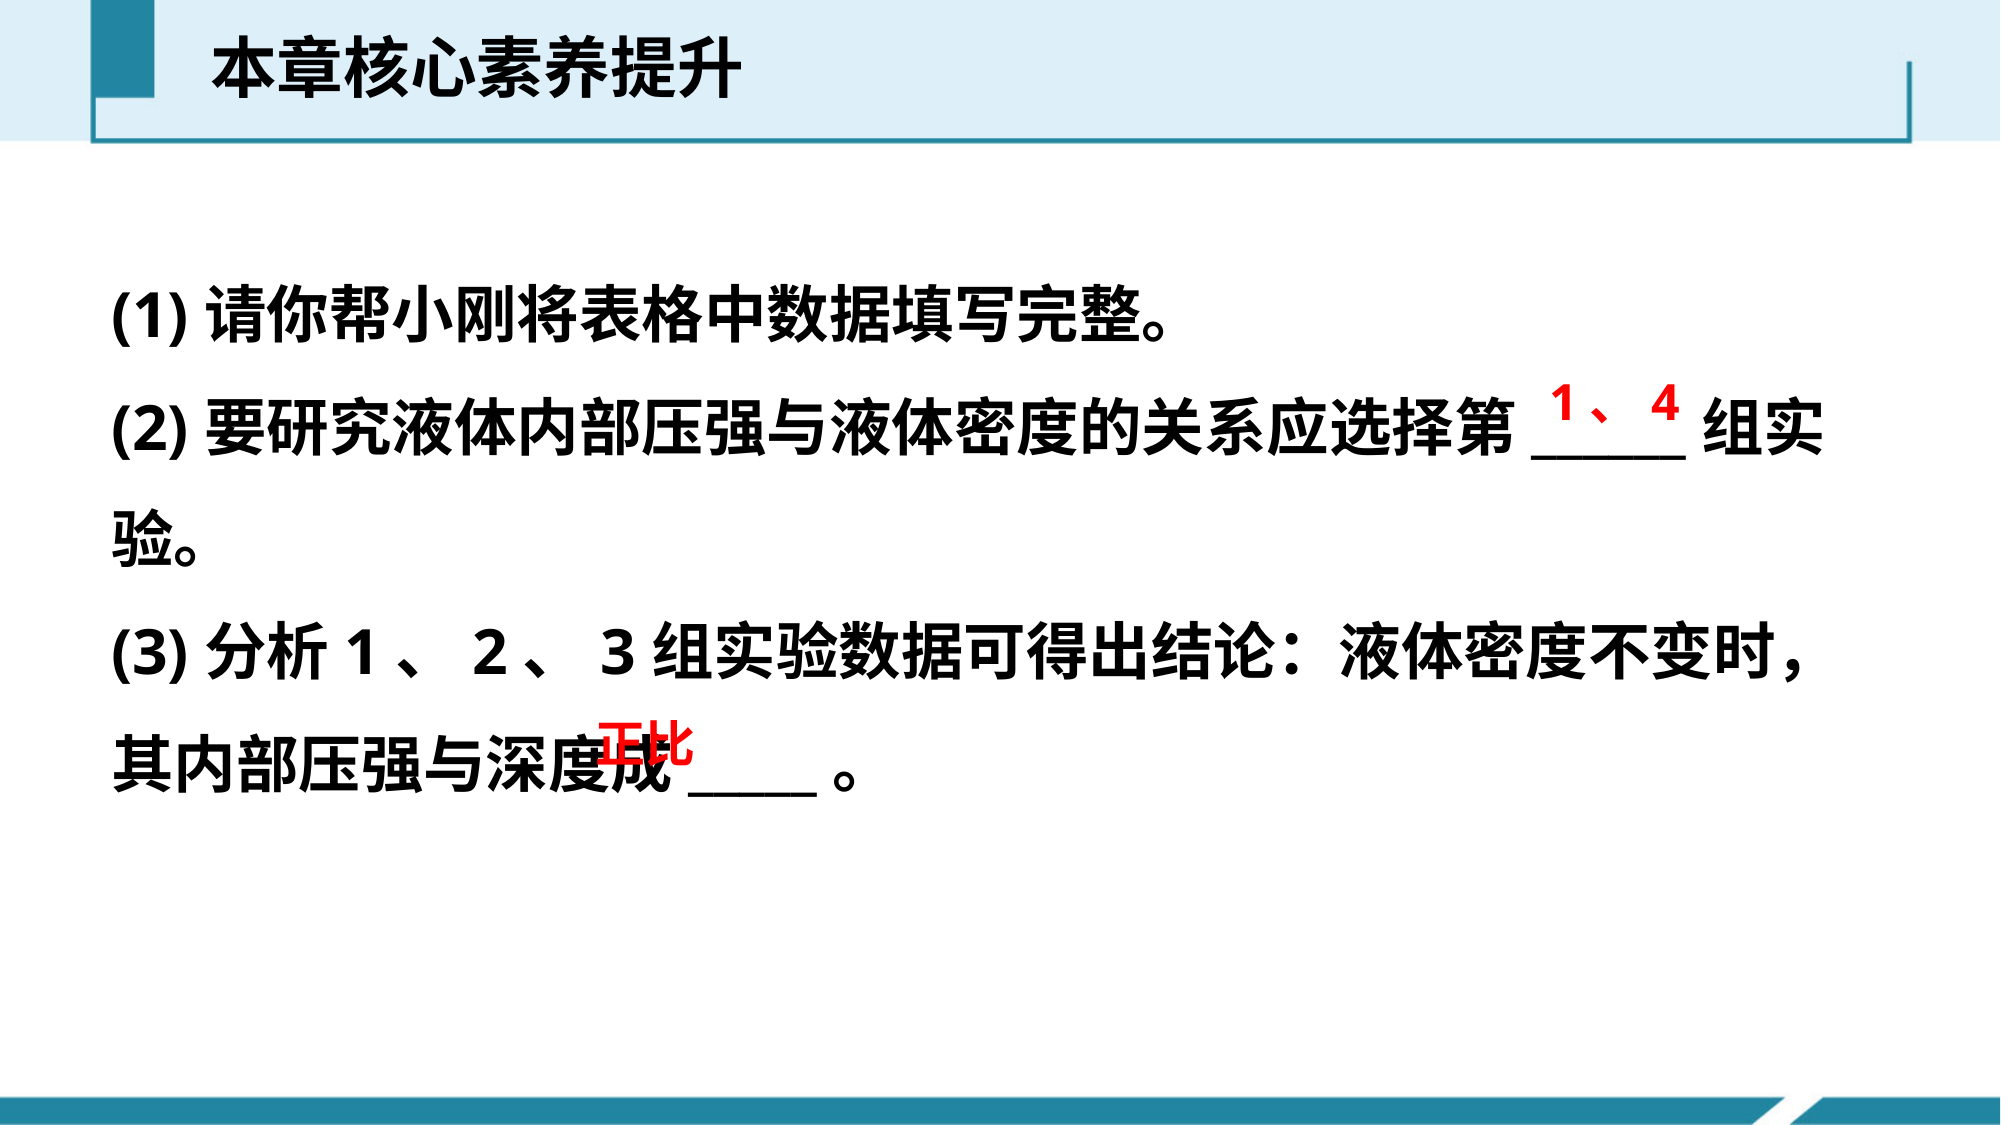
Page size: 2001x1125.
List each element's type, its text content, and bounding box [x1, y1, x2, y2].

text_box 本章核心素养提升 [195, 75, 759, 114]
picture [0, 0, 2001, 1125]
text_box [0, 0, 2000, 75]
text_box 1、4 [1534, 363, 1696, 439]
text_box 正比 [580, 704, 711, 780]
text_box (1)请你帮小刚将表格中数据填写完整。 (2)要研究液体内部压强与液体密度的关系应选择第______组实验。 (3)分析1、2、3组实验数据可得出结论：液体密度不变时，其内部压强与深度成_____。 [96, 230, 1887, 808]
